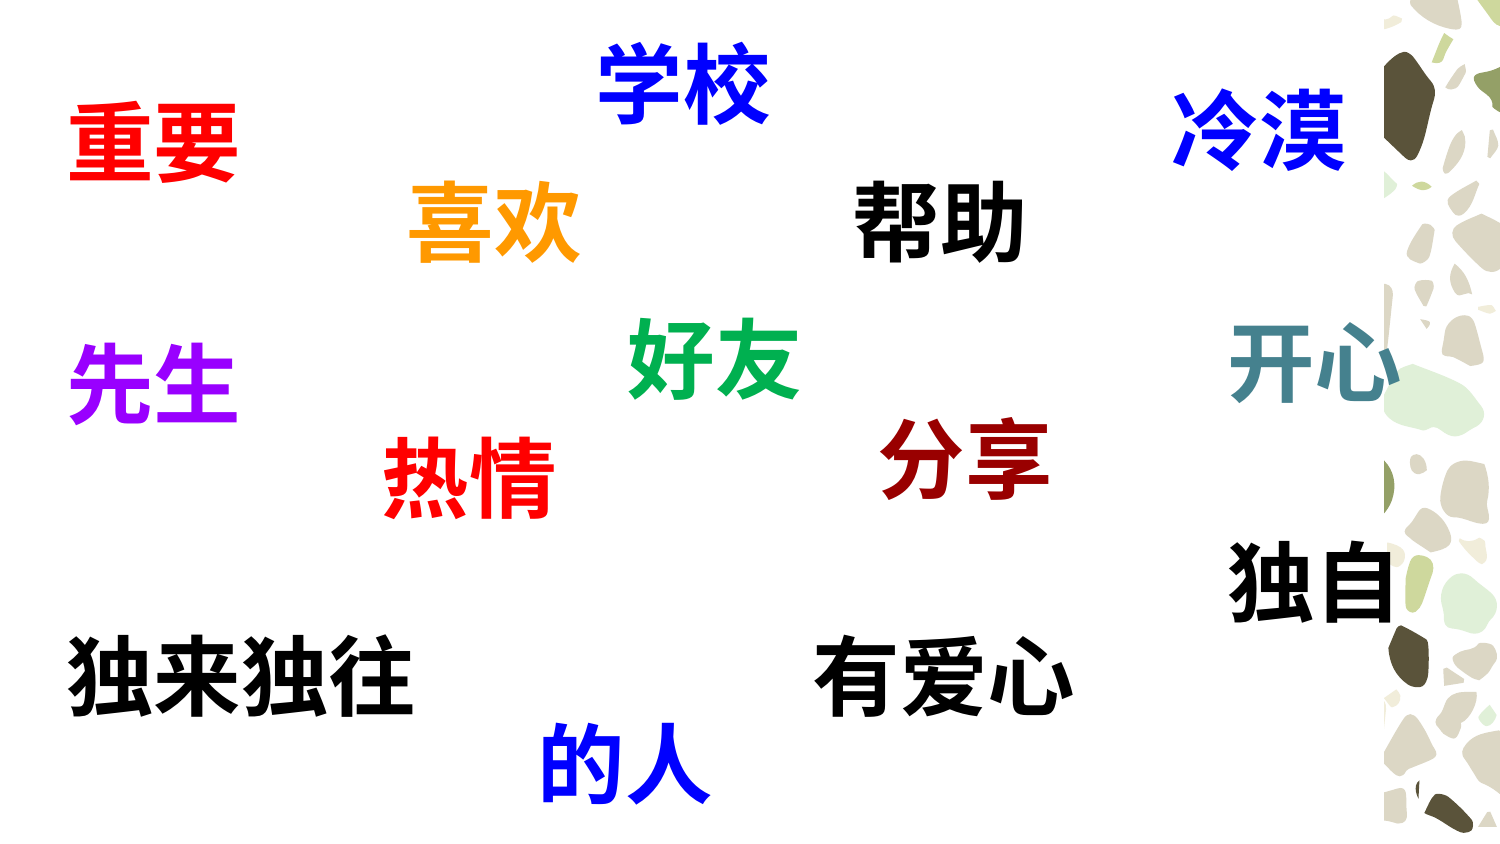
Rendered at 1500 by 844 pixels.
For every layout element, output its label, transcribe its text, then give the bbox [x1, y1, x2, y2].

title 冷漠 [1156, 60, 1414, 155]
title 先生 [51, 315, 308, 410]
title 好友 [612, 290, 870, 385]
title 独来独往 [51, 607, 567, 702]
title 独自 [1212, 513, 1469, 608]
title 的人 [522, 694, 780, 789]
title 学校 [580, 15, 838, 110]
title 重要 [51, 72, 308, 167]
title 热情 [366, 409, 624, 504]
title 帮助 [837, 152, 1095, 247]
title 喜欢 [391, 152, 649, 247]
title 开心 [1212, 293, 1469, 388]
title 分享 [862, 390, 1120, 485]
title 有爱心 [797, 607, 1120, 702]
